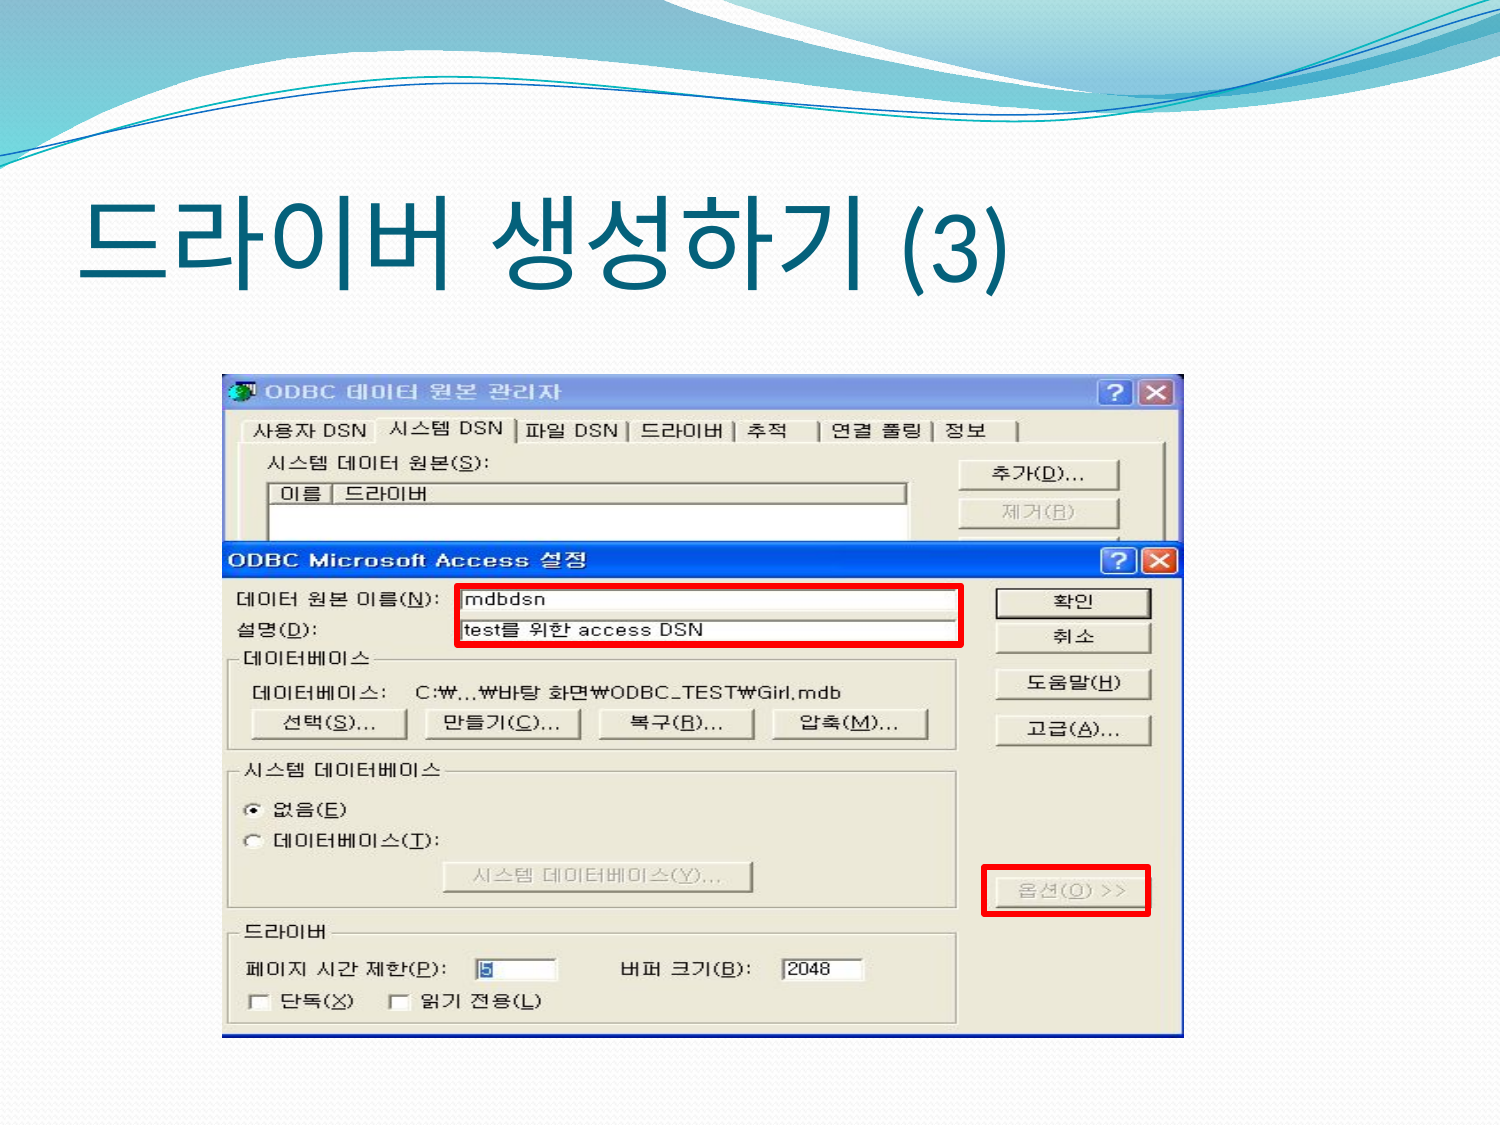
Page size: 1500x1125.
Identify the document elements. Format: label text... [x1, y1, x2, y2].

title 드라이버 생성하기(3) [75, 115, 1425, 303]
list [222, 374, 1184, 1038]
